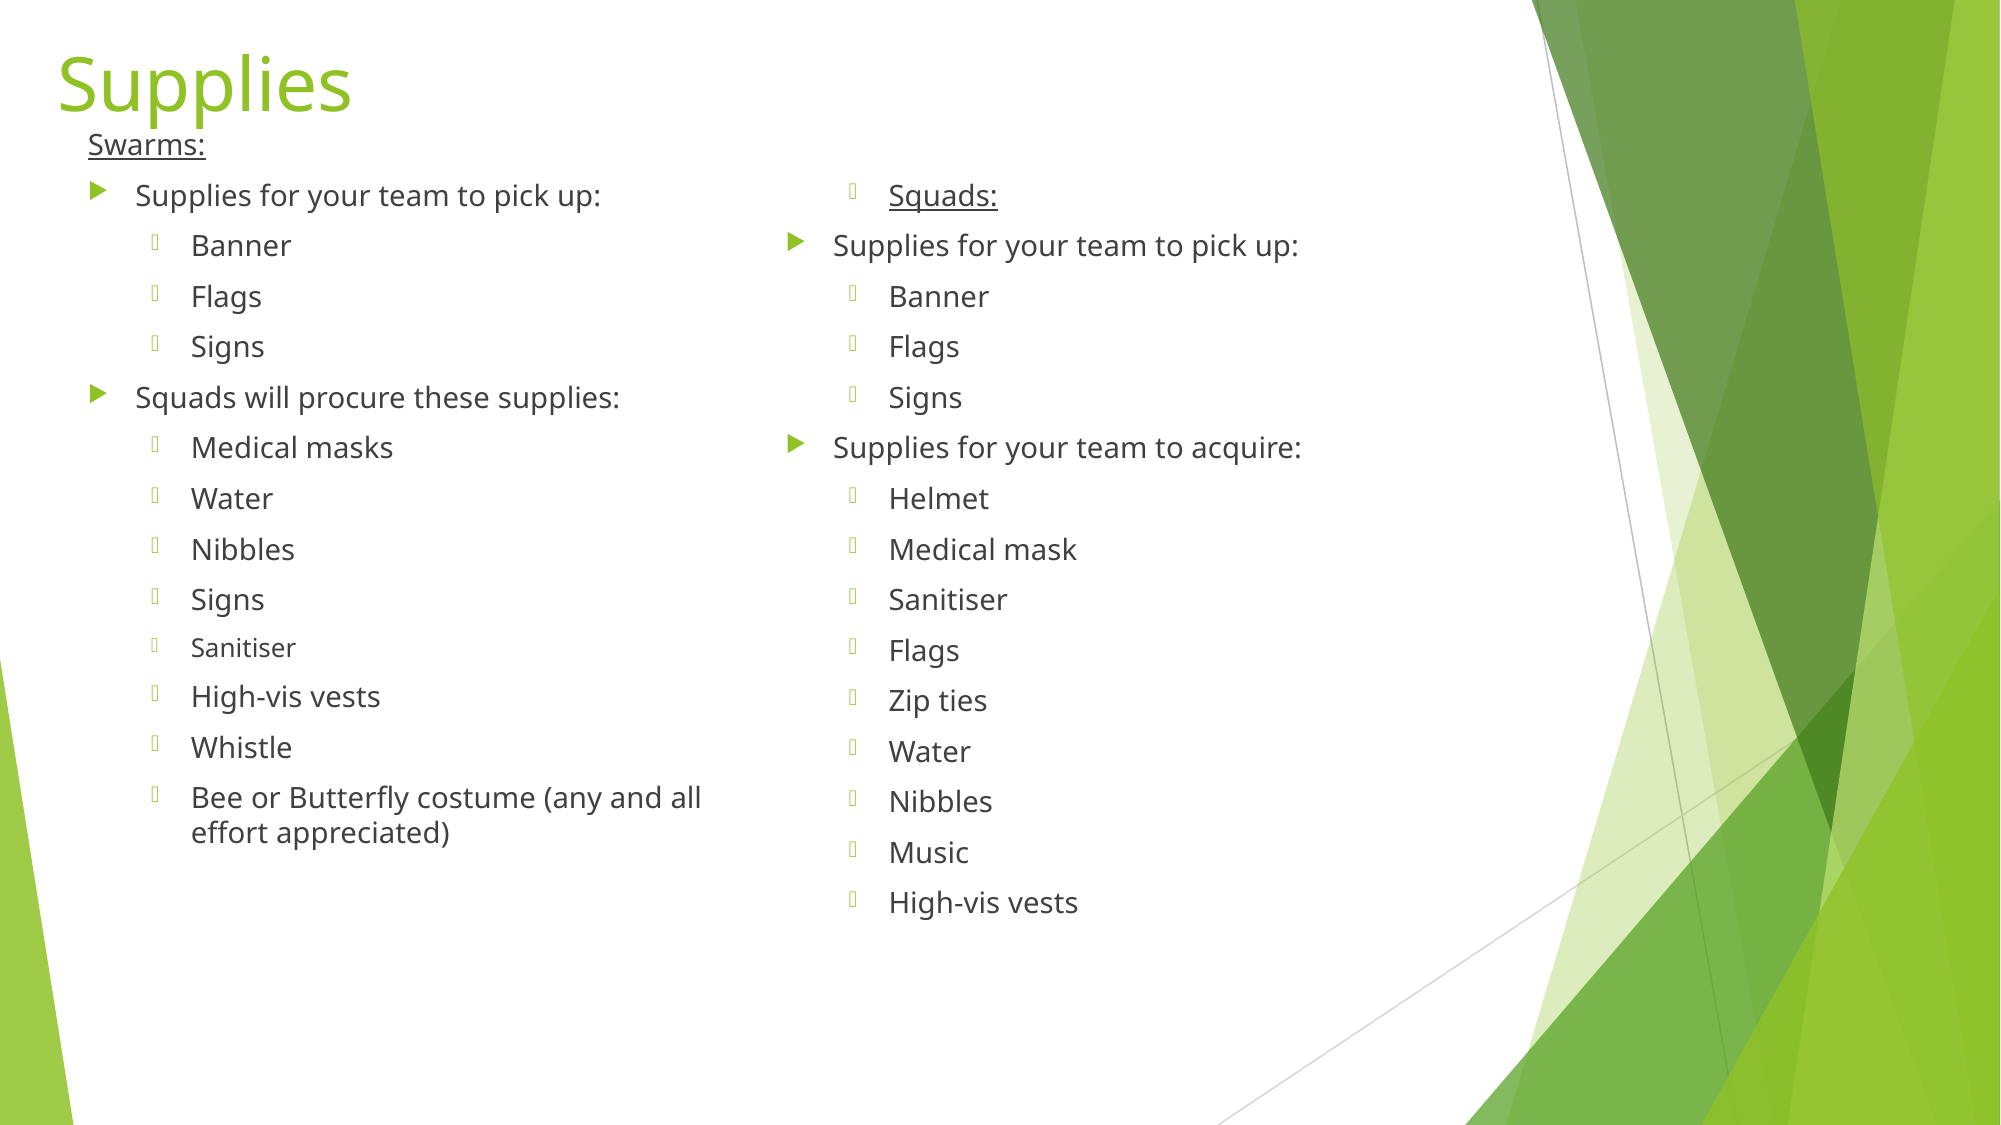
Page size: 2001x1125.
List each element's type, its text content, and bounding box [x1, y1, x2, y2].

list Swarms: Supplies for your team to pick up: Banner Flags Signs Squads will procure these supplies: Medical masks Water Nibbles Signs Sanitiser High-vis vests Whistle Bee or Butterfly costume (any and all effort appreciated) Squads: Supplies for your team to pick up: Banner Flags Signs Supplies for your team to acquire: Helmet Medical mask Sanitiser Flags Zip ties Water Nibbles Music High-vis vests [79, 118, 1492, 1007]
title Supplies [49, 28, 1461, 247]
